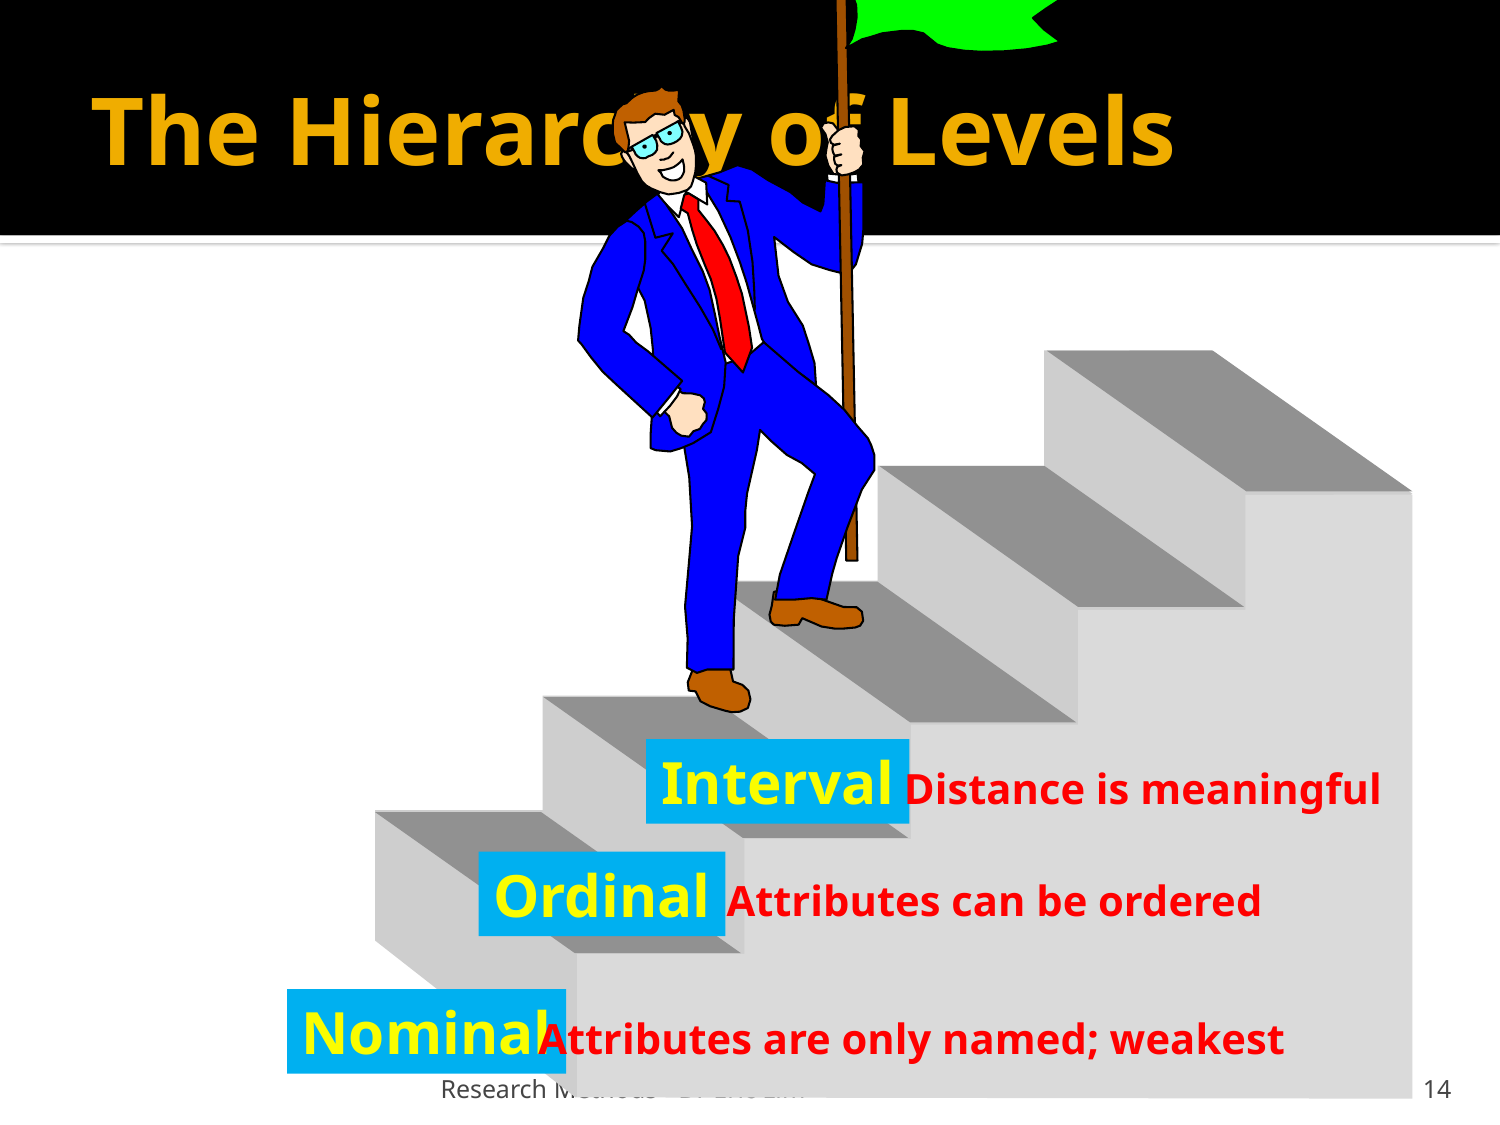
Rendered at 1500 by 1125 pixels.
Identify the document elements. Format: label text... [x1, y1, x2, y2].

text_box Nominal [287, 989, 369, 1074]
slide_number 14 [1408, 1062, 1467, 1108]
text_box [375, 349, 1413, 1099]
title The Hierarchy of Levels [75, 25, 572, 231]
title The Hierarchy of Levels [1069, 25, 1425, 231]
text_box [578, 0, 1063, 713]
